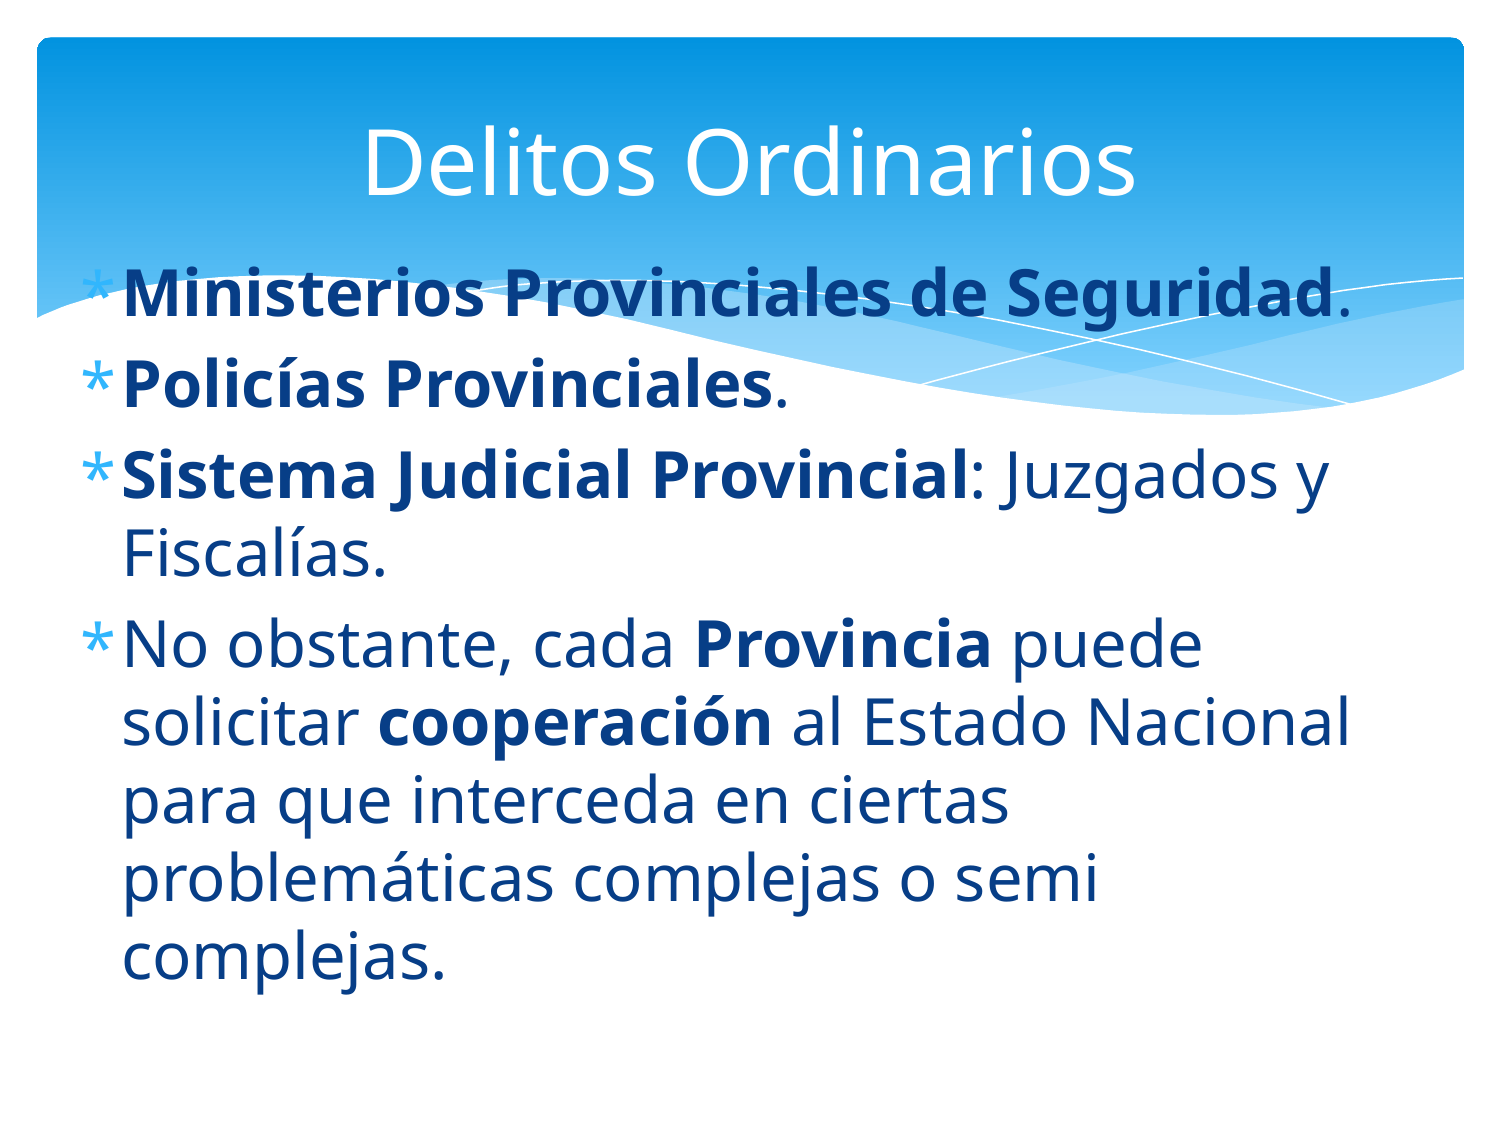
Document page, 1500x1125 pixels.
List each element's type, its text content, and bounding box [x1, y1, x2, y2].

title Delitos Ordinarios [75, 55, 1425, 261]
list Ministerios Provinciales de Seguridad. Policías Provinciales. Sistema Judicial Provincial: Juzgados y Fiscalías. No obstante, cada Provincia puede solicitar cooperación al Estado Nacional para que interceda en ciertas problemáticas complejas o semi complejas. [64, 243, 1447, 1005]
